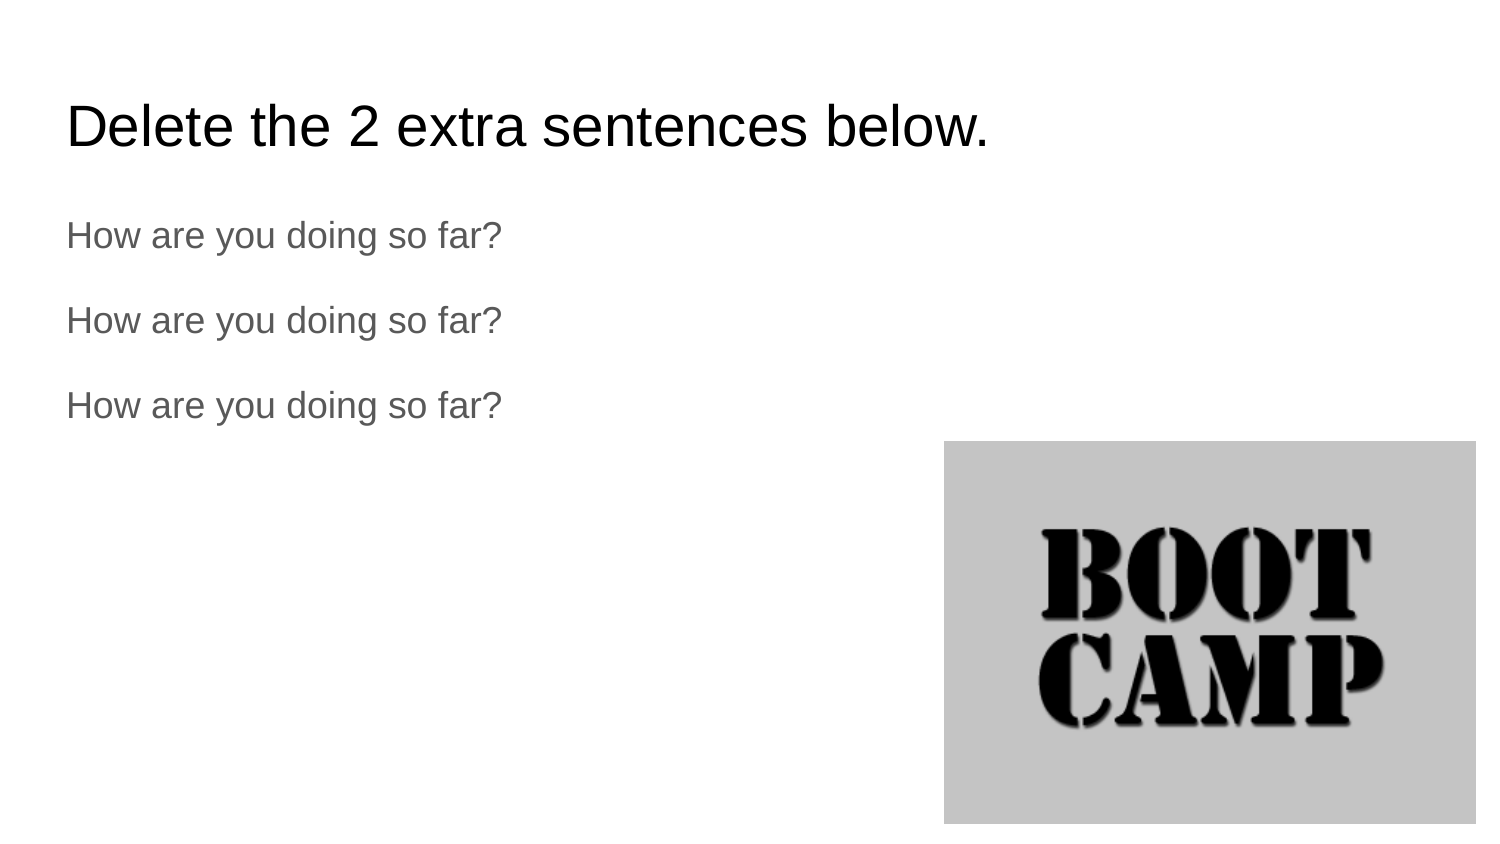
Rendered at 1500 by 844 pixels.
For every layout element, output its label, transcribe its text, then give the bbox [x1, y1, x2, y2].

title Delete the 2 extra sentences below. [51, 72, 1449, 167]
list How are you doing so far? How are you doing so far? How are you doing so far? [51, 189, 1449, 750]
picture [944, 441, 1476, 824]
